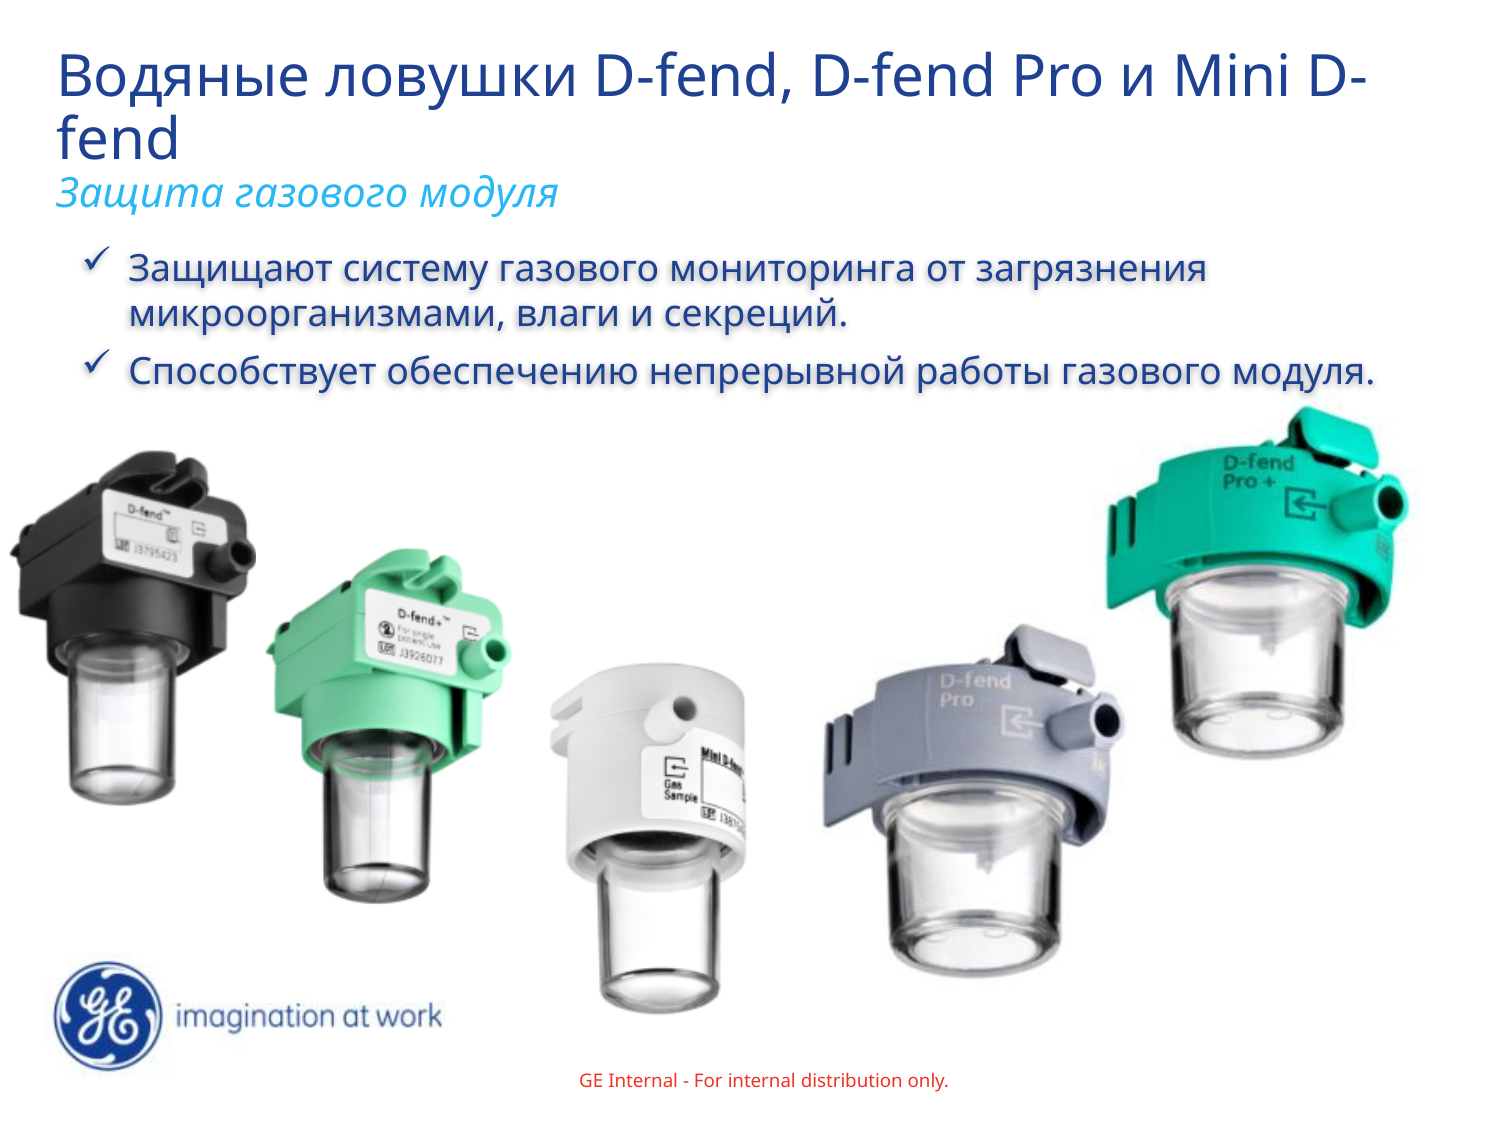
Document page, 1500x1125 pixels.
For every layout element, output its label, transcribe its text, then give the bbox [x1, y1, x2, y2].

text_box Водяные ловушки D-fend, D-fend Pro и Mini D-fend Защита газового модуля [56, 46, 1446, 210]
picture [539, 651, 759, 1026]
picture [44, 952, 453, 1081]
picture [0, 441, 522, 914]
text_box Защищают систему газового мониторинга от загрязнения микроорганизмами, влаги и секреций. Способствует обеспечению непрерывной работы газового модуля. [58, 243, 1437, 394]
picture [809, 391, 1424, 993]
